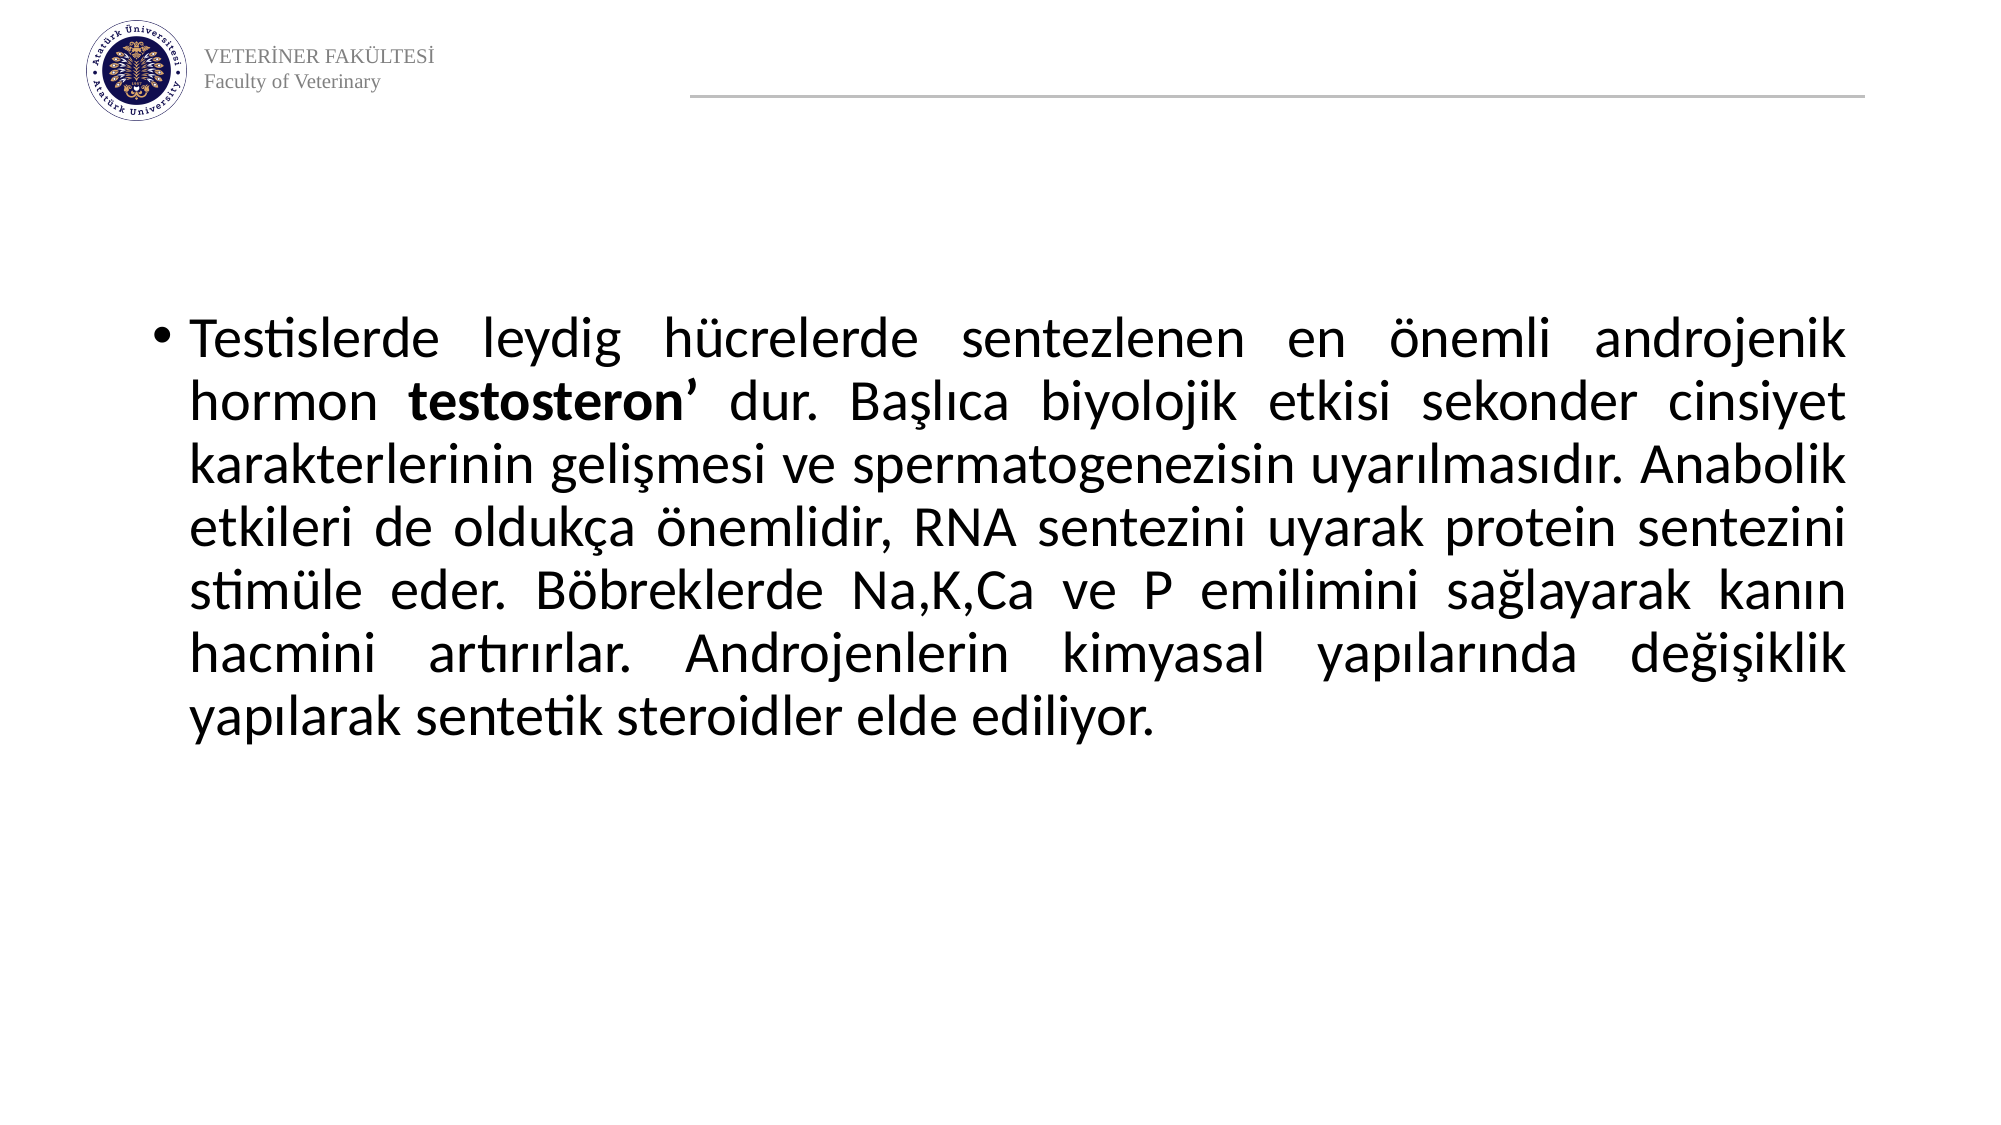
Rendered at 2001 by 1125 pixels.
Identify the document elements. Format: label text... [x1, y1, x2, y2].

picture [86, 20, 187, 121]
list Testislerde leydig hücrelerde sentezlenen en önemli androjenik hormon testosteron’ dur. Başlıca biyolojik etkisi sekonder cinsiyet karakterlerinin gelişmesi ve spermatogenezisin uyarılmasıdır. Anabolik etkileri de oldukça önemlidir, RNA sentezini uyarak protein sentezini stimüle eder. Böbreklerde Na,K,Ca ve P emilimini sağlayarak kanın hacmini artırırlar. Androjenlerin kimyasal yapılarında değişiklik yapılarak sentetik steroidler elde ediliyor. [137, 299, 1863, 1014]
